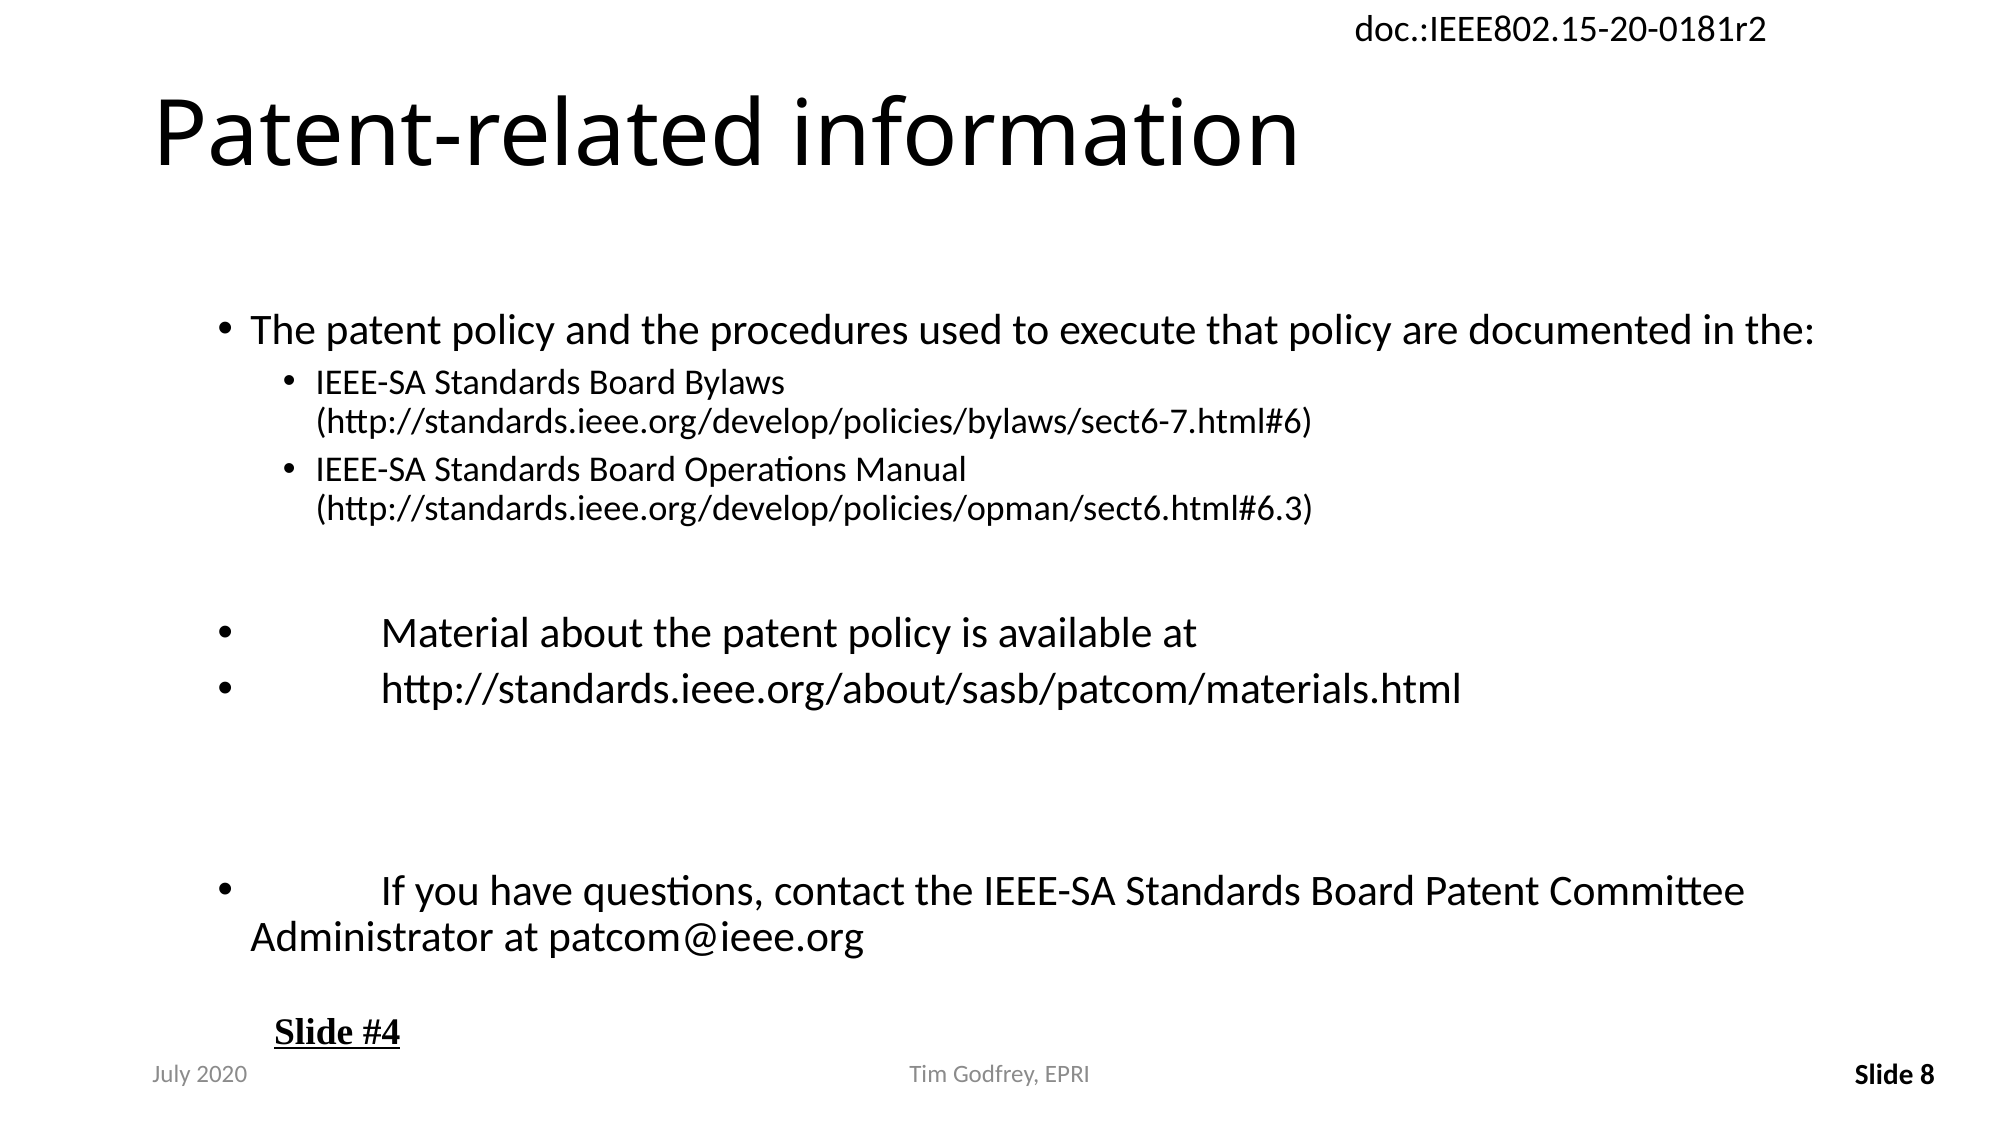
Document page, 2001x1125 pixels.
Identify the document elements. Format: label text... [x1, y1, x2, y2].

slide_number Slide 8 [1462, 1042, 1950, 1103]
text_box [337, 99, 1688, 225]
list The patent policy and the procedures used to execute that policy are documented in the: IEEE-SA Standards Board Bylaws (http://standards.ieee.org/develop/policies/bylaws/sect6-7.html#6) IEEE-SA Standards Board Operations Manual (http://standards.ieee.org/develop/policies/opman/sect6.html#6.3) Material about the patent policy is available at http://standards.ieee.org/about/sasb/patcom/materials.html If you have questions, contact the IEEE-SA Standards Board Patent Committee Administrator at patcom@ieee.org [137, 299, 1863, 1014]
title Patent-related information [137, 59, 1863, 213]
footer Tim Godfrey, EPRI [662, 1042, 1338, 1103]
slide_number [137, 1042, 588, 1103]
text_box Slide #4 [259, 999, 416, 1060]
